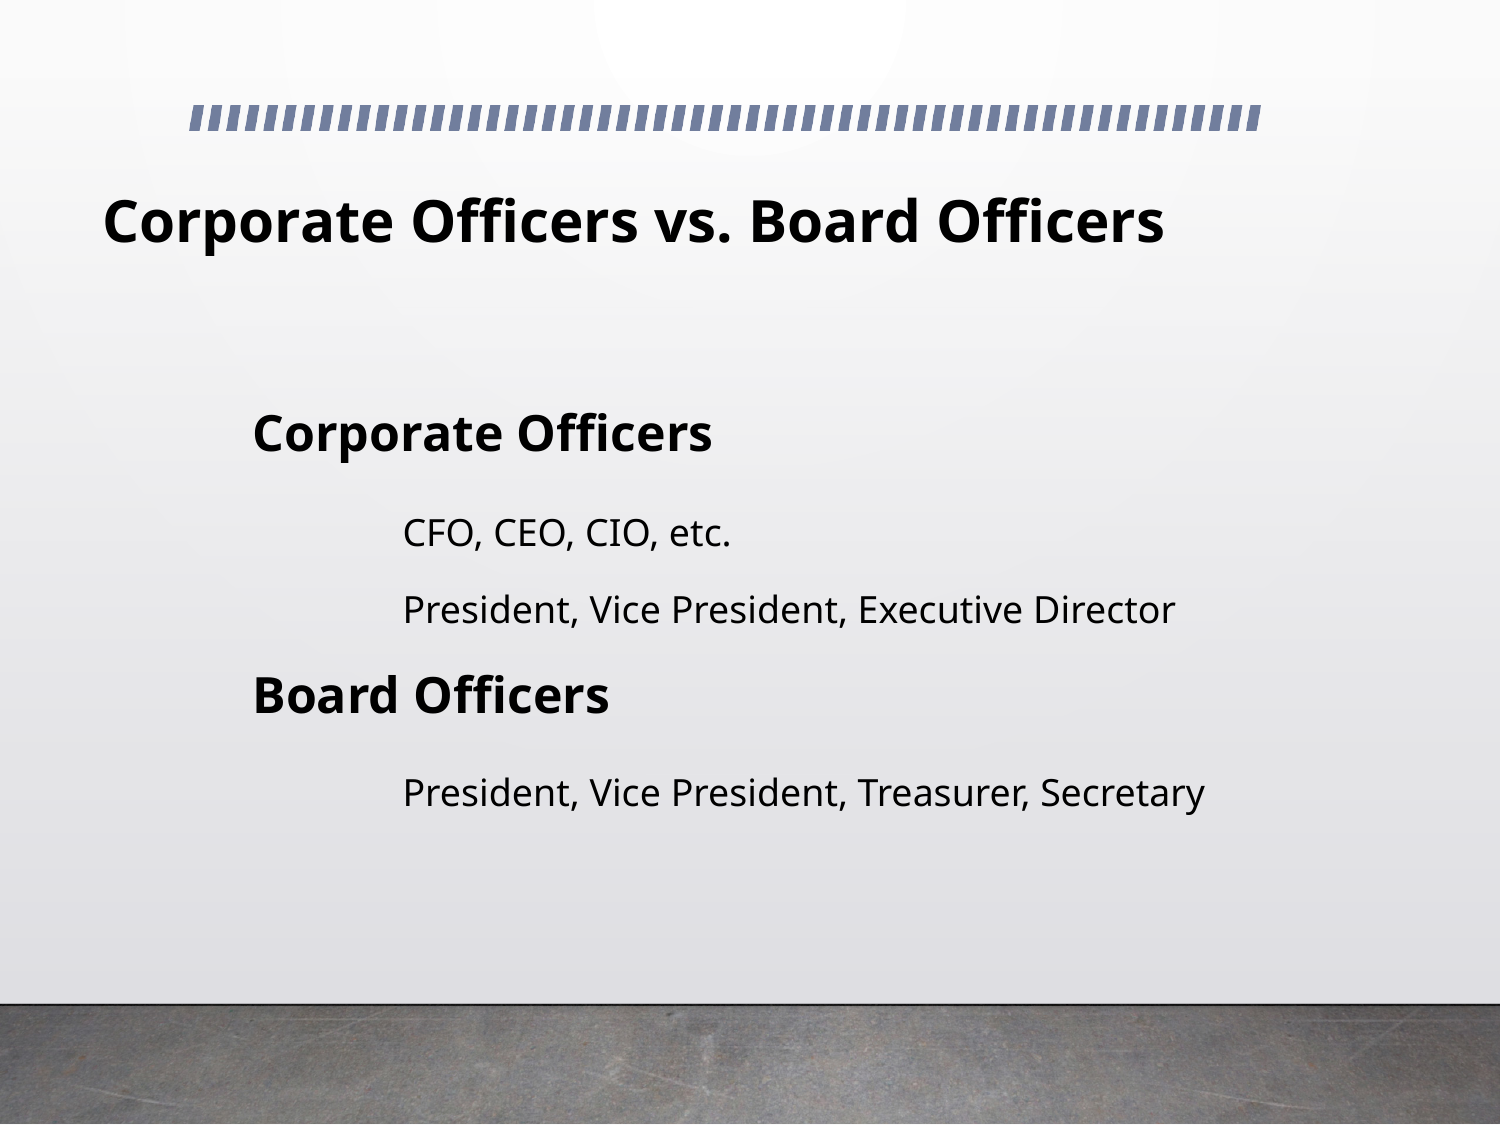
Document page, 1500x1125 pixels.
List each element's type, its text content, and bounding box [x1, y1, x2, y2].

list Corporate Officers vs. Board Officers Corporate Officers CFO, CEO, CIO, etc. President, Vice President, Executive Director Board Officers President, Vice President, Treasurer, Secretary [87, 162, 1400, 1000]
picture [0, 1004, 1500, 1124]
